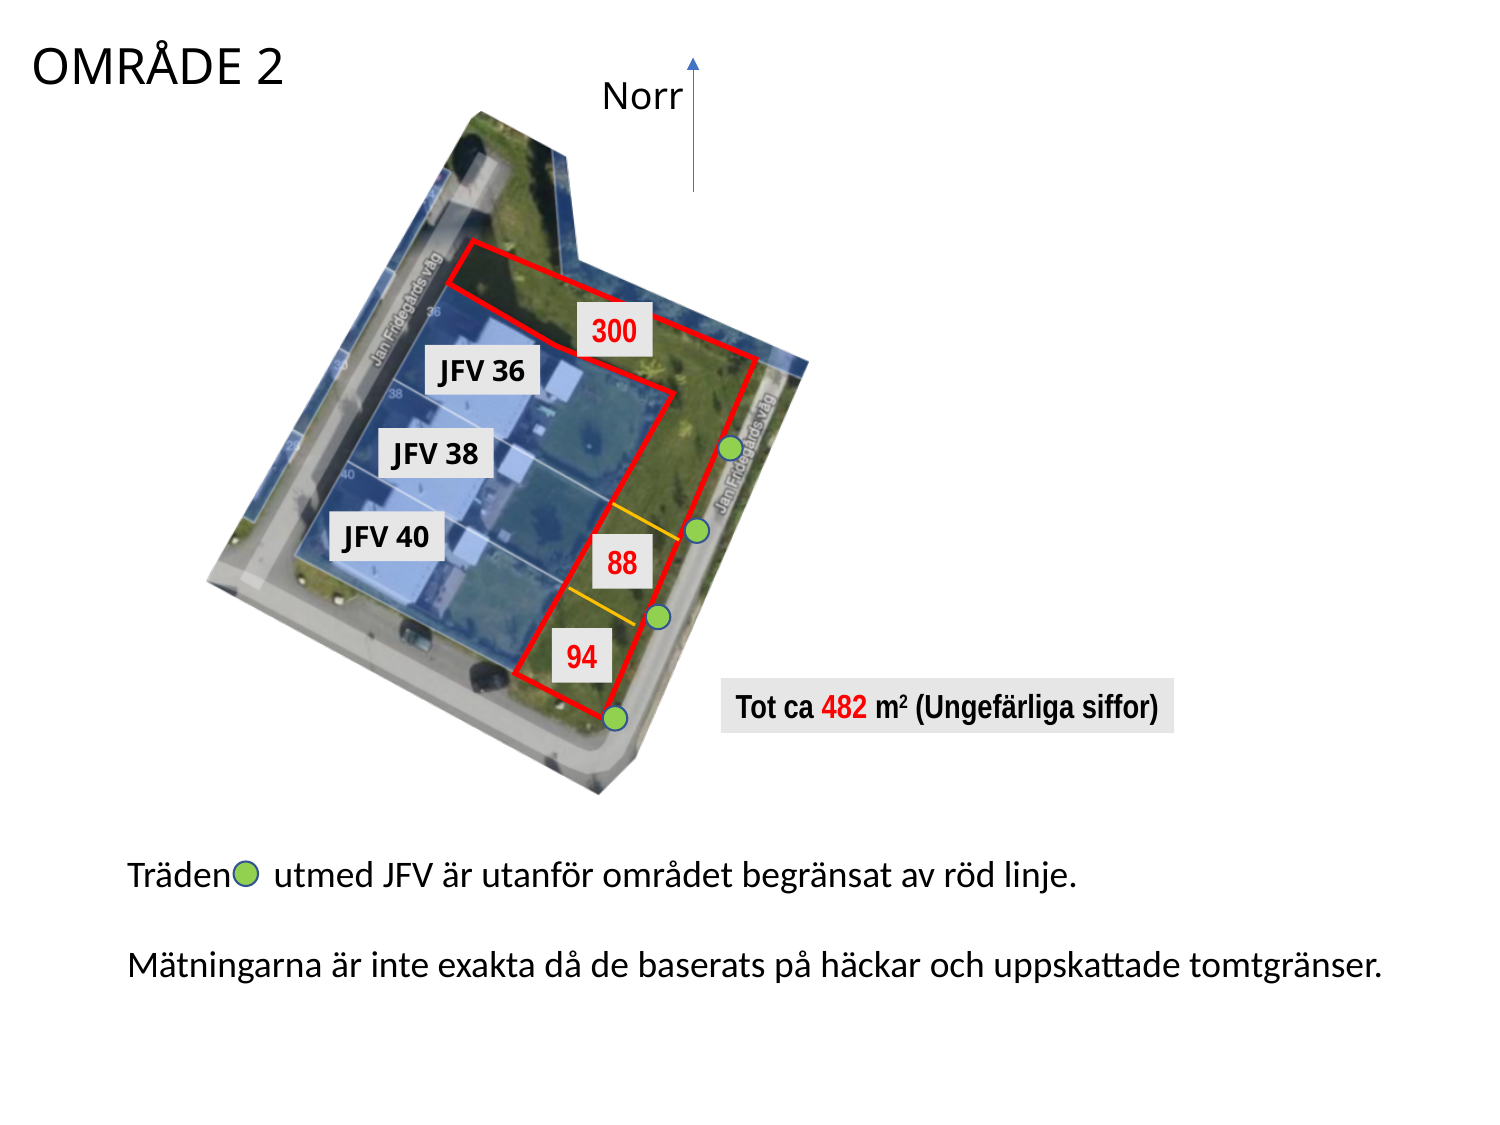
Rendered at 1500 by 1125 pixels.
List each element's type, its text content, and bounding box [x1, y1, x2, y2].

text_box OMRÅDE 2 [16, 27, 300, 103]
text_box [568, 587, 635, 625]
text_box [232, 860, 260, 888]
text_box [612, 503, 680, 540]
text_box Norr [694, 64, 699, 111]
picture [206, 111, 809, 795]
text_box Norr [586, 64, 692, 111]
text_box Tot ca 482 m2 (Ungefärliga siffor) [809, 678, 1175, 733]
text_box Träden utmed JFV är utanför området begränsat av röd linje. Mätningarna är inte exakta då de baserats på häckar och uppskattade tomtgränser. [112, 842, 1400, 1038]
